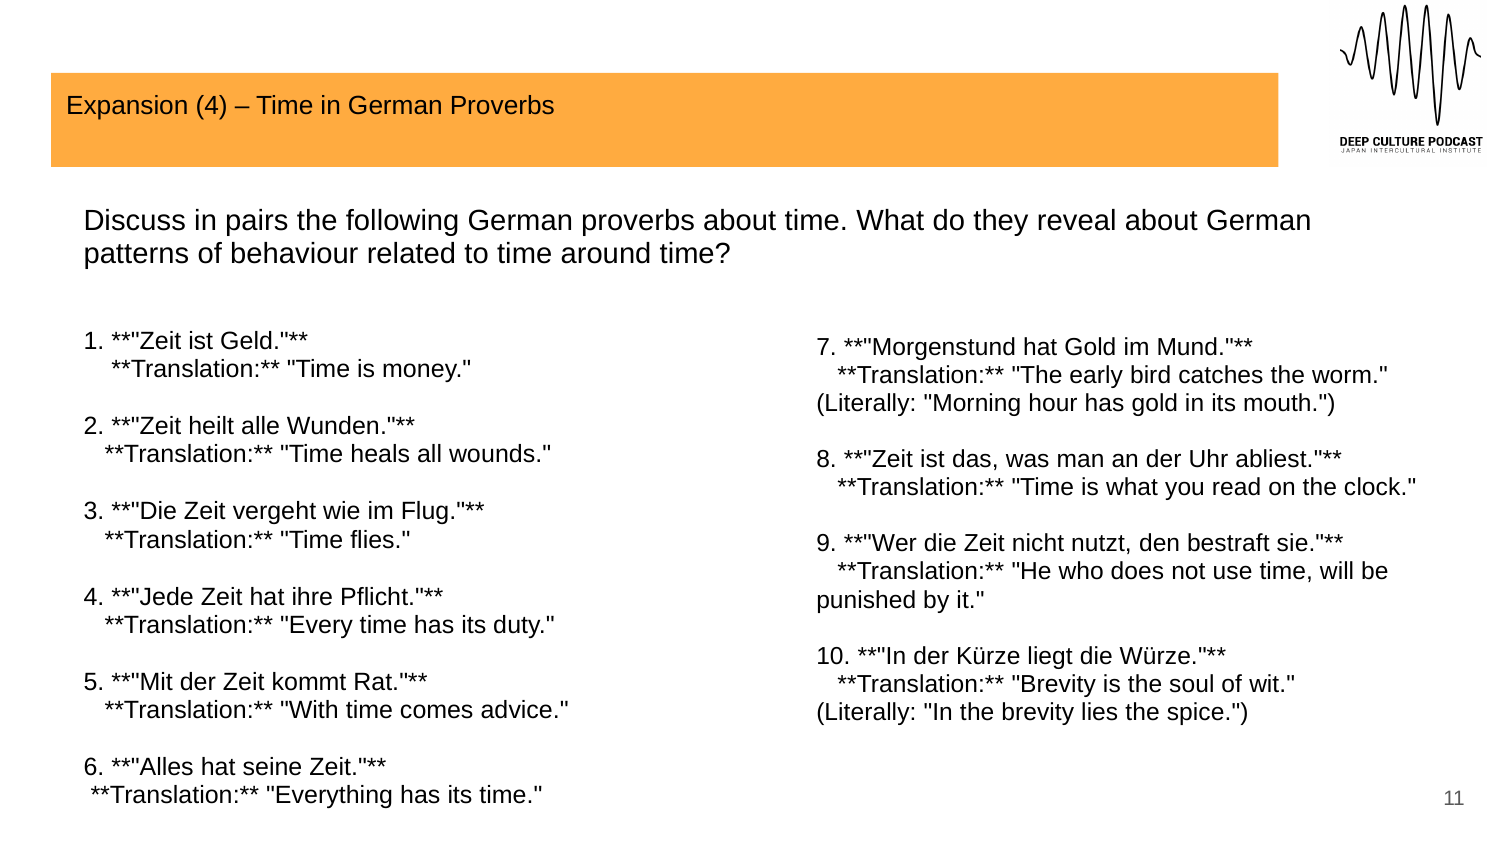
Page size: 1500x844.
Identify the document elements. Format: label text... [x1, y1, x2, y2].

picture [1329, 0, 1487, 168]
list 1. **"Zeit ist Geld."** **Translation:** "Time is money." 2. **"Zeit heilt alle Wunden."** **Translation:** "Time heals all wounds." 3. **"Die Zeit vergeht wie im Flug."** **Translation:** "Time flies." 4. **"Jede Zeit hat ihre Pflicht."** **Translation:** "Every time has its duty." 5. **"Mit der Zeit kommt Rat."** **Translation:** "With time comes advice." 6. **"Alles hat seine Zeit."** **Translation:** "Everything has its time." [68, 311, 754, 722]
text_box Discuss in pairs the following German proverbs about time. What do they reveal about German patterns of behaviour related to time around time? [68, 189, 1330, 286]
slide_number 11 [1389, 764, 1480, 830]
title Expansion (4) – Time in German Proverbs [51, 72, 1279, 167]
text_box 7. **"Morgenstund hat Gold im Mund."** **Translation:** "The early bird catches the worm." (Literally: "Morning hour has gold in its mouth.") 8. **"Zeit ist das, was man an der Uhr abliest."** **Translation:** "Time is what you read on the clock." 9. **"Wer die Zeit nicht nutzt, den bestraft sie."** **Translation:** "He who does not use time, will be punished by it." 10. **"In der Kürze liegt die Würze."** **Translation:** "Brevity is the soul of wit." (Literally: "In the brevity lies the spice.") [801, 318, 1487, 769]
